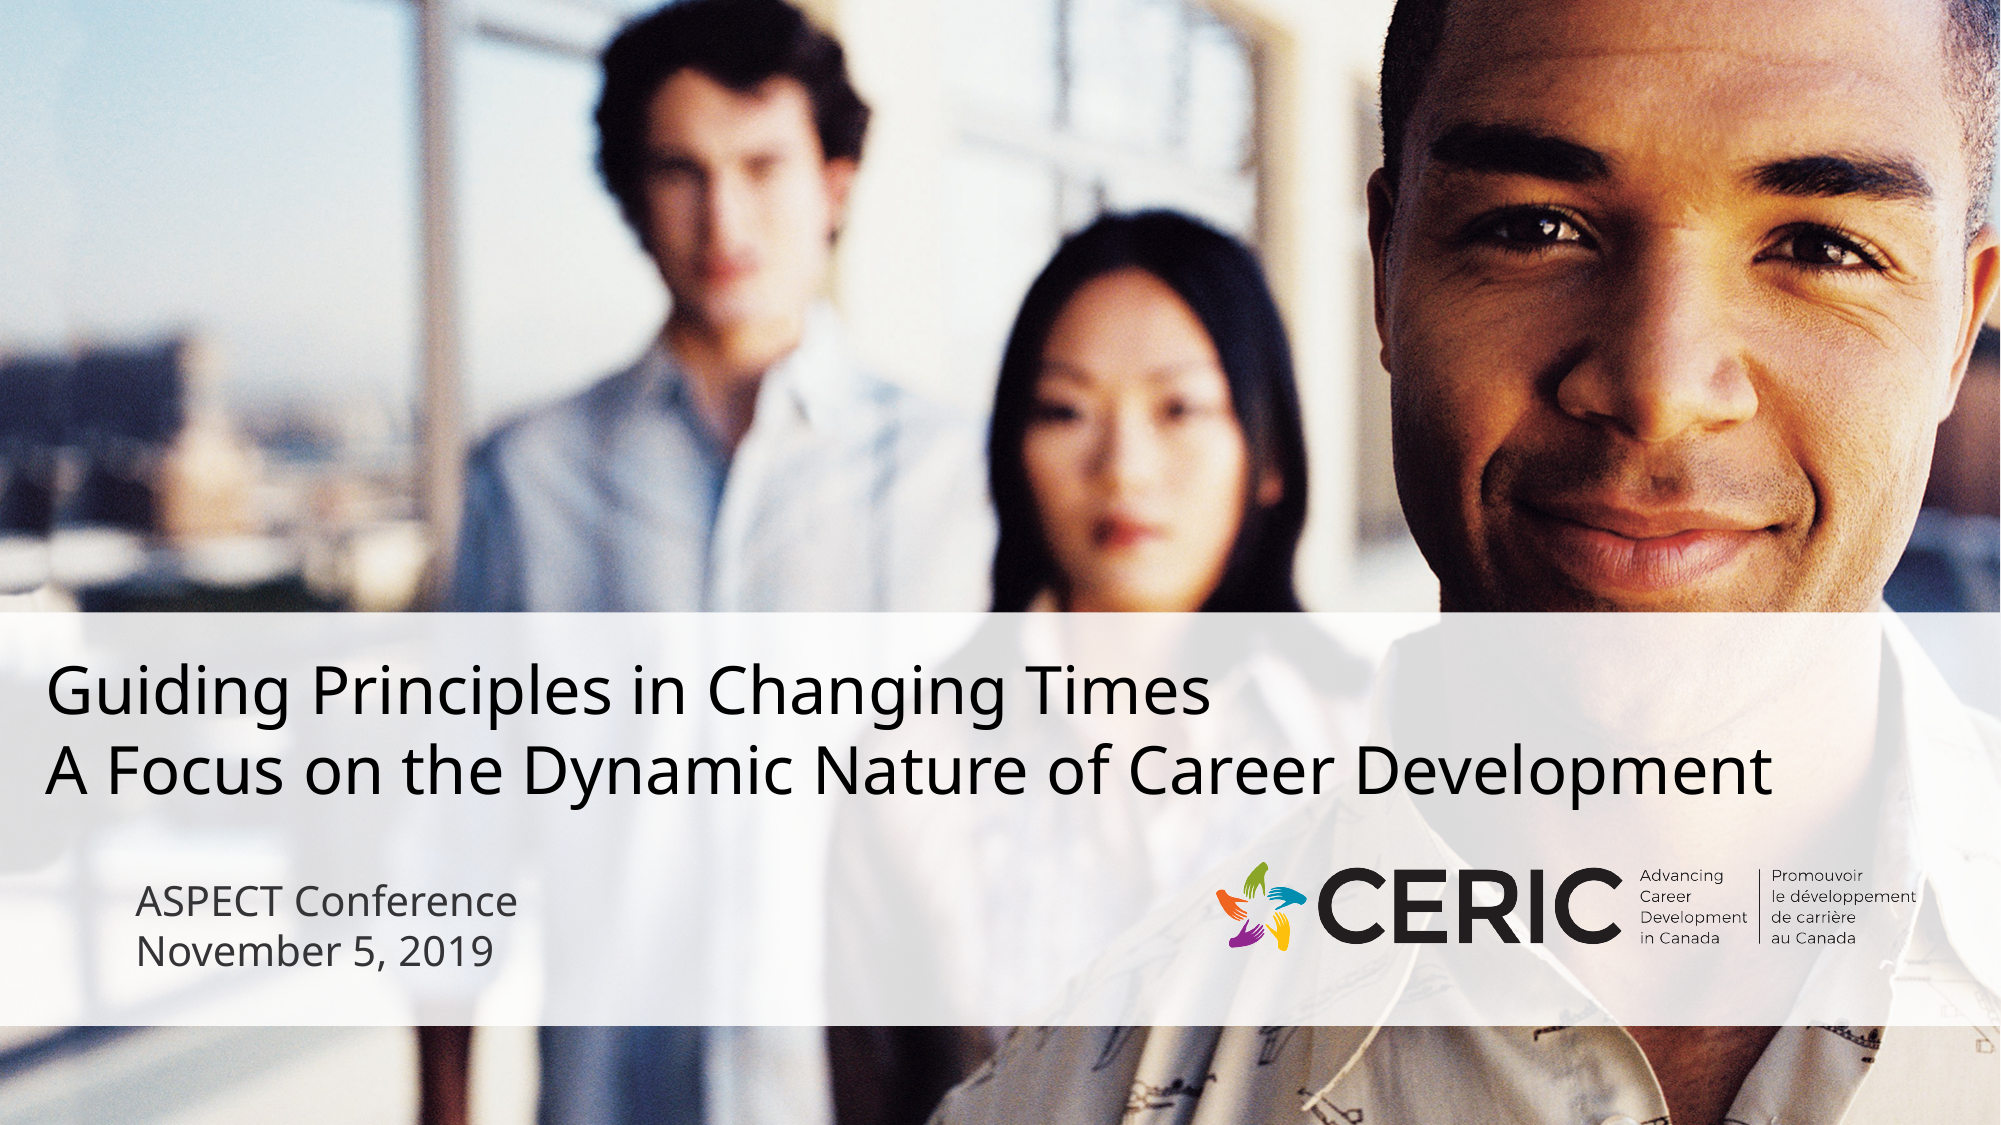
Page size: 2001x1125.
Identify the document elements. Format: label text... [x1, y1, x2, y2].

subtitle ASPECT Conference November 5, 2019 [115, 837, 1067, 976]
picture [1216, 862, 1916, 951]
picture [0, 0, 2001, 1125]
text_box Guiding Principles in Changing Times A Focus on the Dynamic Nature of Career Development [30, 640, 1791, 816]
